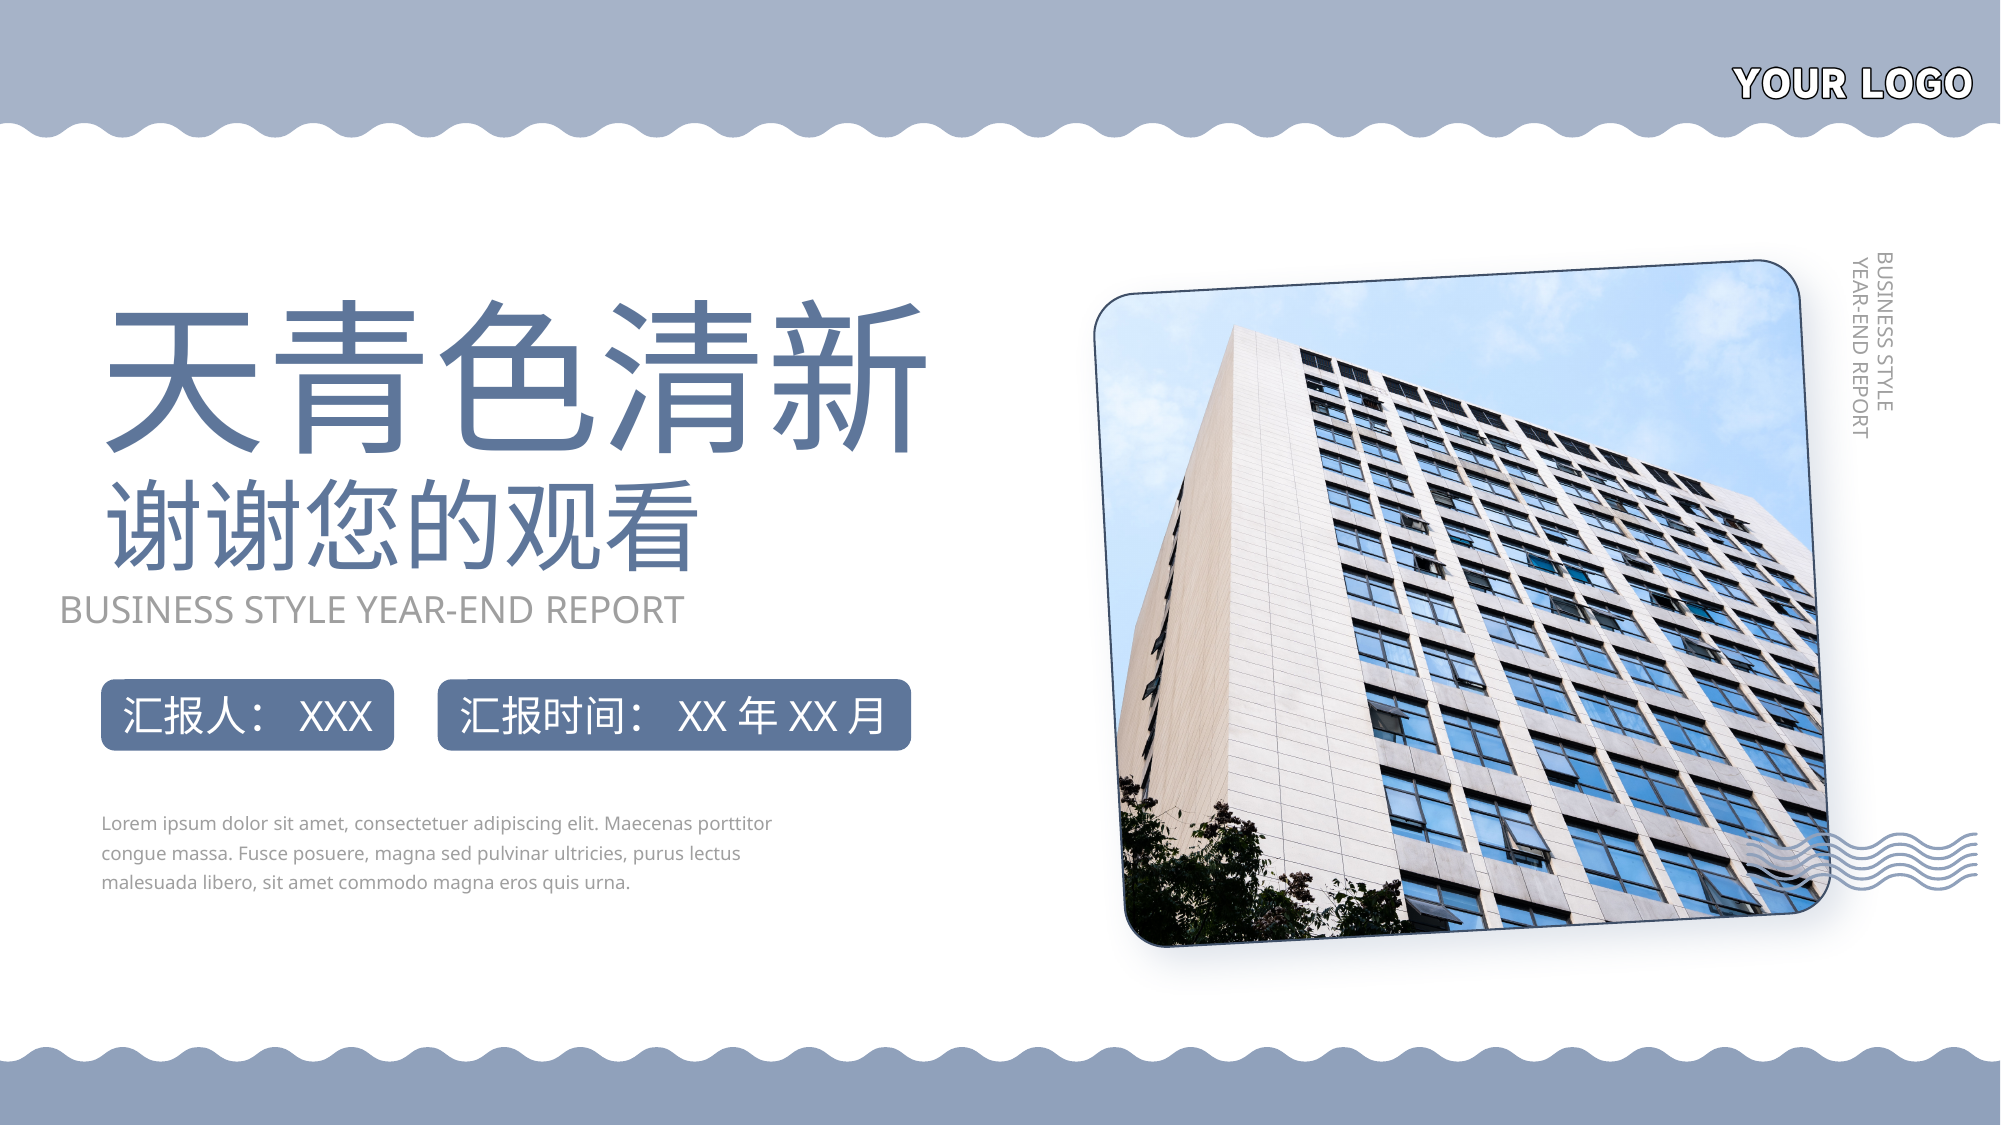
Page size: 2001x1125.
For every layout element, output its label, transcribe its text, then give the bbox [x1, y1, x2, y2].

text_box 汇报人：XXX [101, 679, 395, 751]
text_box 汇报时间：XX年XX月 [437, 679, 912, 751]
picture [1731, 66, 1973, 100]
text_box BUSINESS STYLE YEAR-END REPORT [59, 586, 685, 632]
text_box 天青色清新 [99, 273, 934, 474]
text_box Lorem ipsum dolor sit amet, consectetuer adipiscing elit. Maecenas porttitor congue massa. Fusce posuere, magna sed pulvinar ultricies, purus lectus malesuada libero, sit amet commodo magna eros quis urna. [101, 805, 829, 893]
text_box 谢谢您的观看 [103, 474, 705, 584]
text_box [1745, 832, 1978, 891]
picture [1080, 245, 1844, 962]
